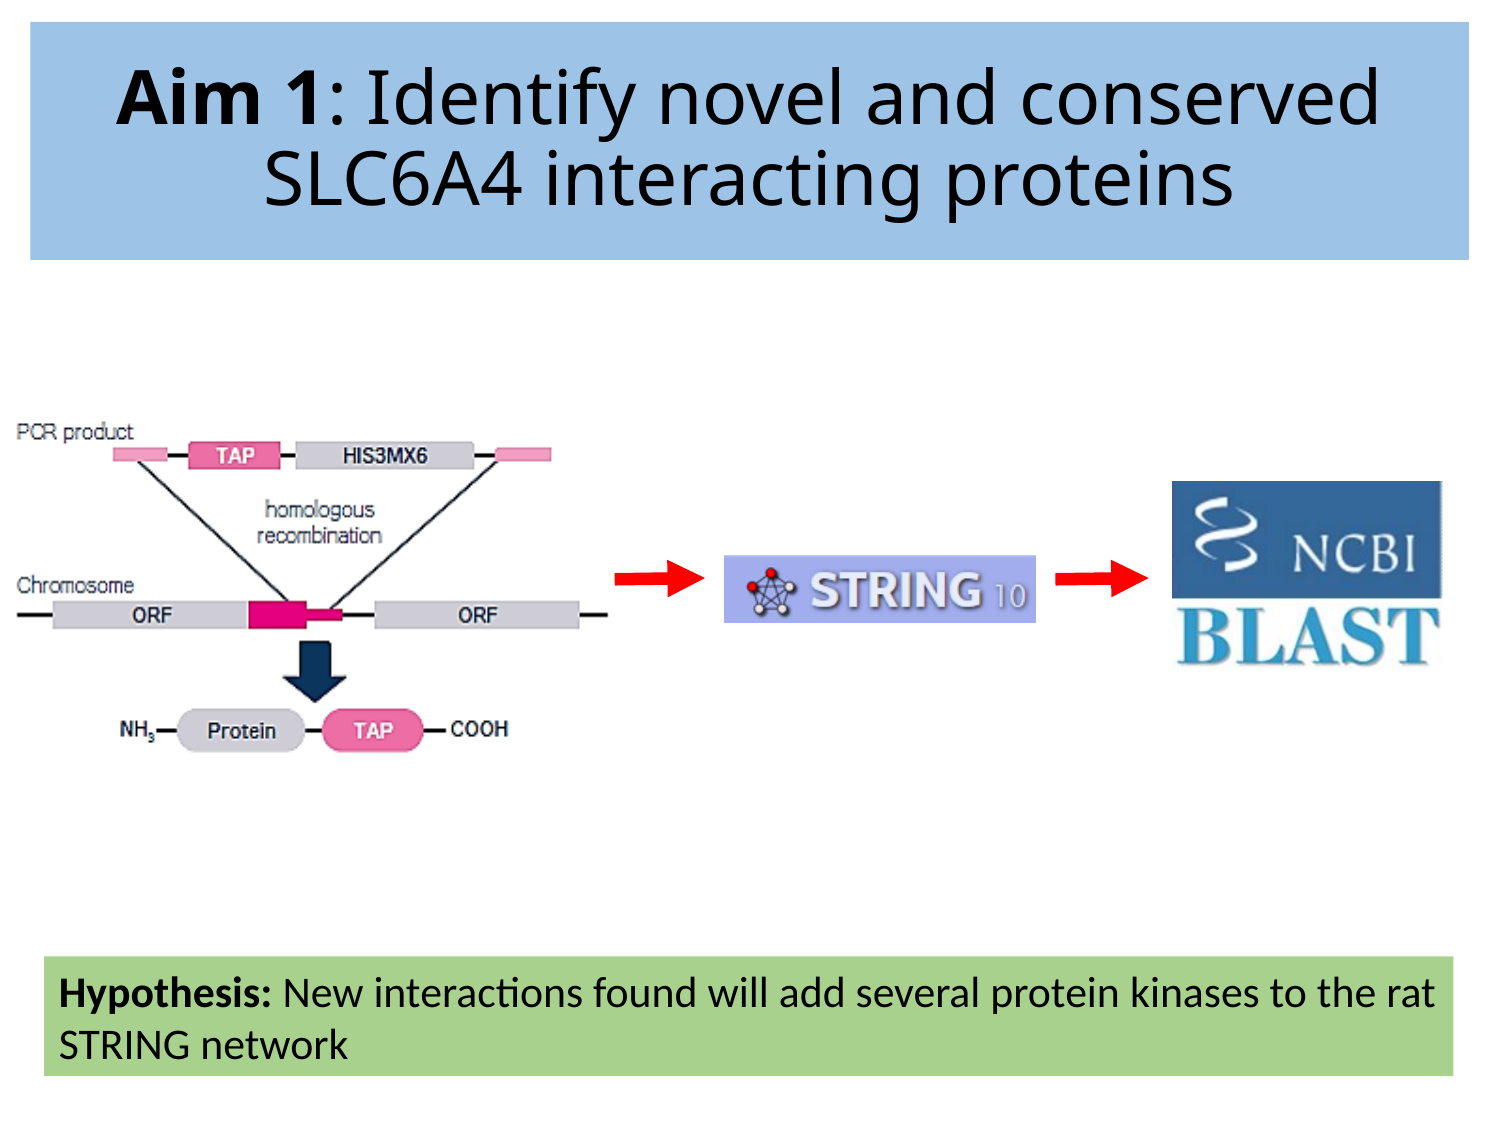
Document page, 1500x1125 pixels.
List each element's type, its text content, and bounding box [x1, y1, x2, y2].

text_box Hypothesis: New interactions found will add several protein kinases to the rat STRING network [44, 956, 1454, 1077]
title Aim 1: Identify novel and conserved SLC6A4 interacting proteins [30, 21, 1469, 260]
picture [724, 555, 1036, 623]
picture [1172, 481, 1443, 673]
picture [10, 420, 612, 758]
